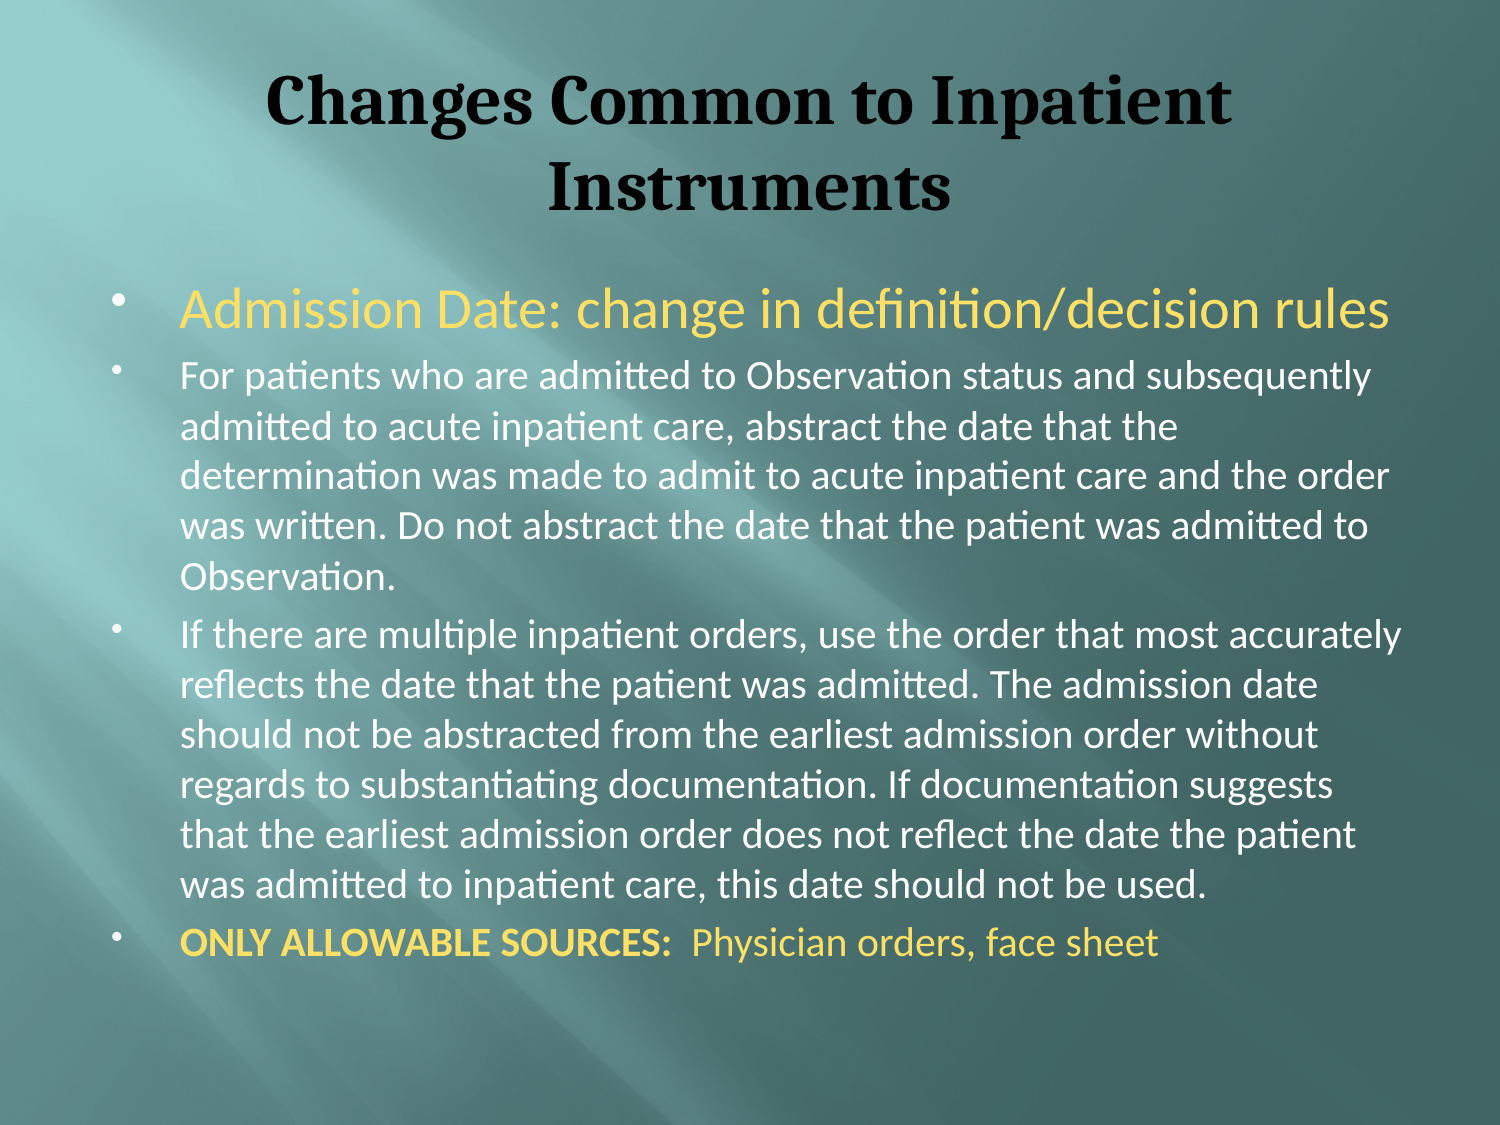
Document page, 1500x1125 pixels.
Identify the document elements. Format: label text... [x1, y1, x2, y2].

title Changes Common to Inpatient Instruments [75, 45, 1425, 233]
list Admission Date: change in definition/decision rules For patients who are admitted to Observation status and subsequently admitted to acute inpatient care, abstract the date that the determination was made to admit to acute inpatient care and the order was written. Do not abstract the date that the patient was admitted to Observation. If there are multiple inpatient orders, use the order that most accurately reflects the date that the patient was admitted. The admission date should not be abstracted from the earliest admission order without regards to substantiating documentation. If documentation suggests that the earliest admission order does not reflect the date the patient was admitted to inpatient care, this date should not be used. ONLY ALLOWABLE SOURCES: Physician orders, face sheet [74, 262, 1426, 1036]
